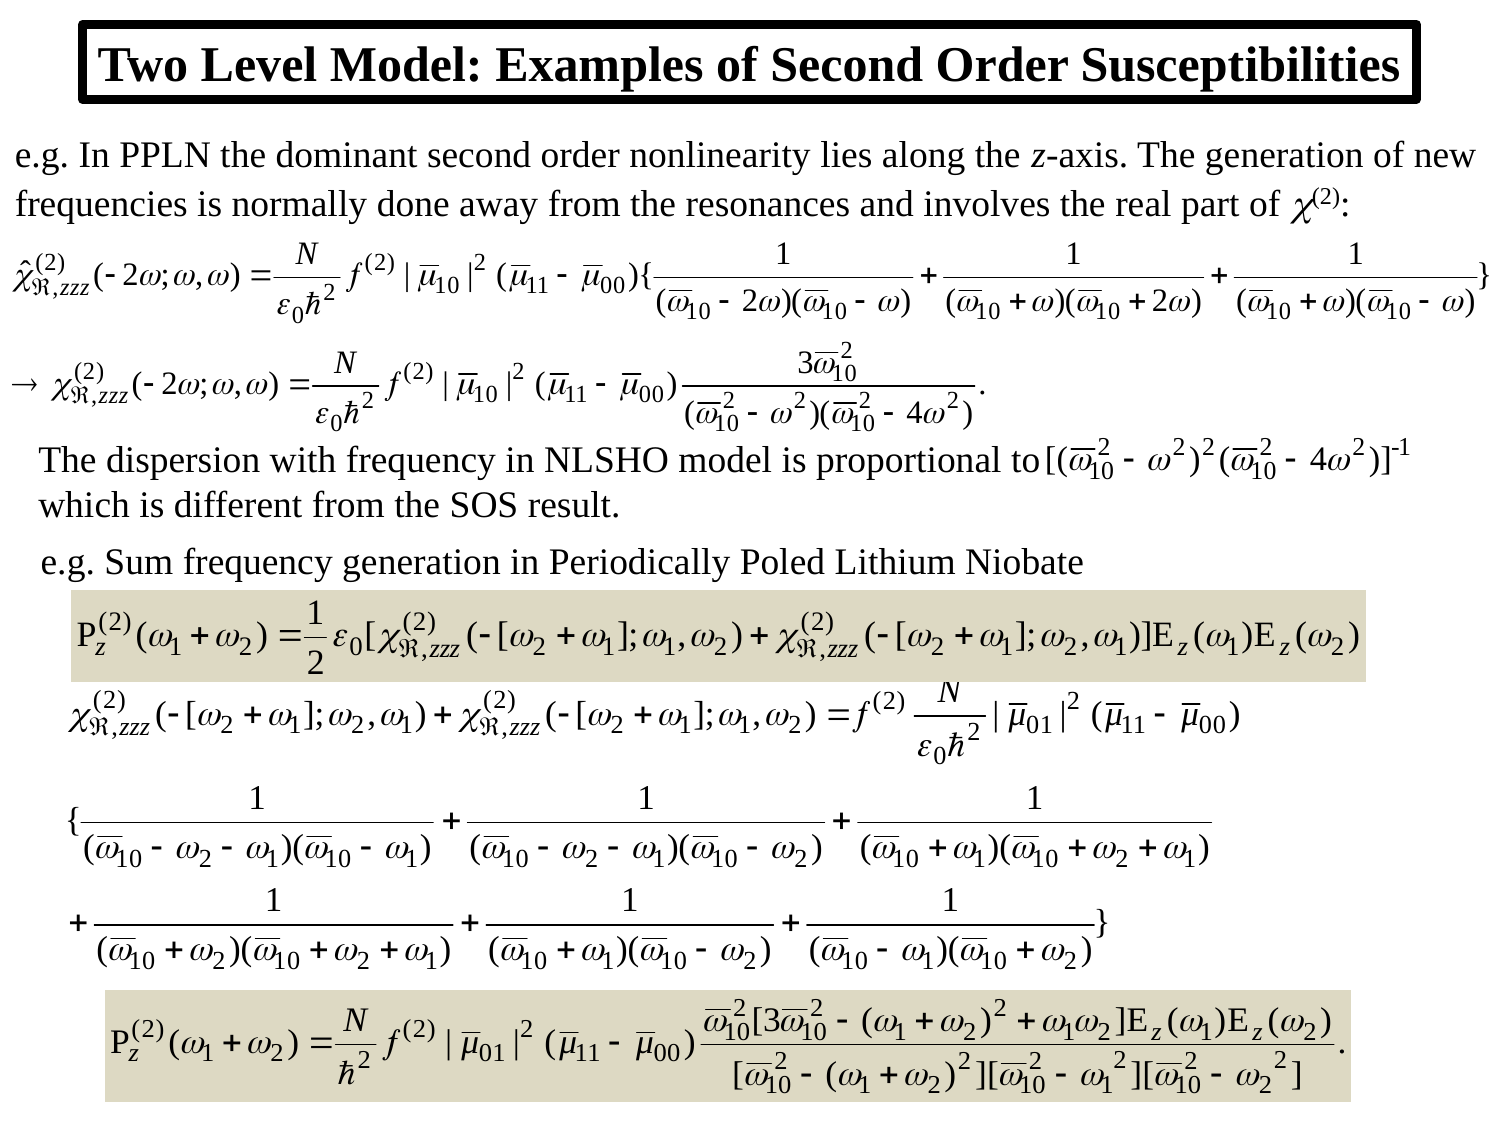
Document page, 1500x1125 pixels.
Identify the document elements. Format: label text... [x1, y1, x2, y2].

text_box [7, 231, 1496, 440]
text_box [19, 529, 1367, 1103]
text_box Two Level Model: Examples of Second Order Susceptibilities [82, 24, 1417, 100]
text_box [19, 427, 1415, 535]
text_box e.g. In PPLN the dominant second order nonlinearity lies along the z-axis. The generation of new frequencies is normally done away from the resonances and involves the real part of (2): [0, 122, 1500, 233]
